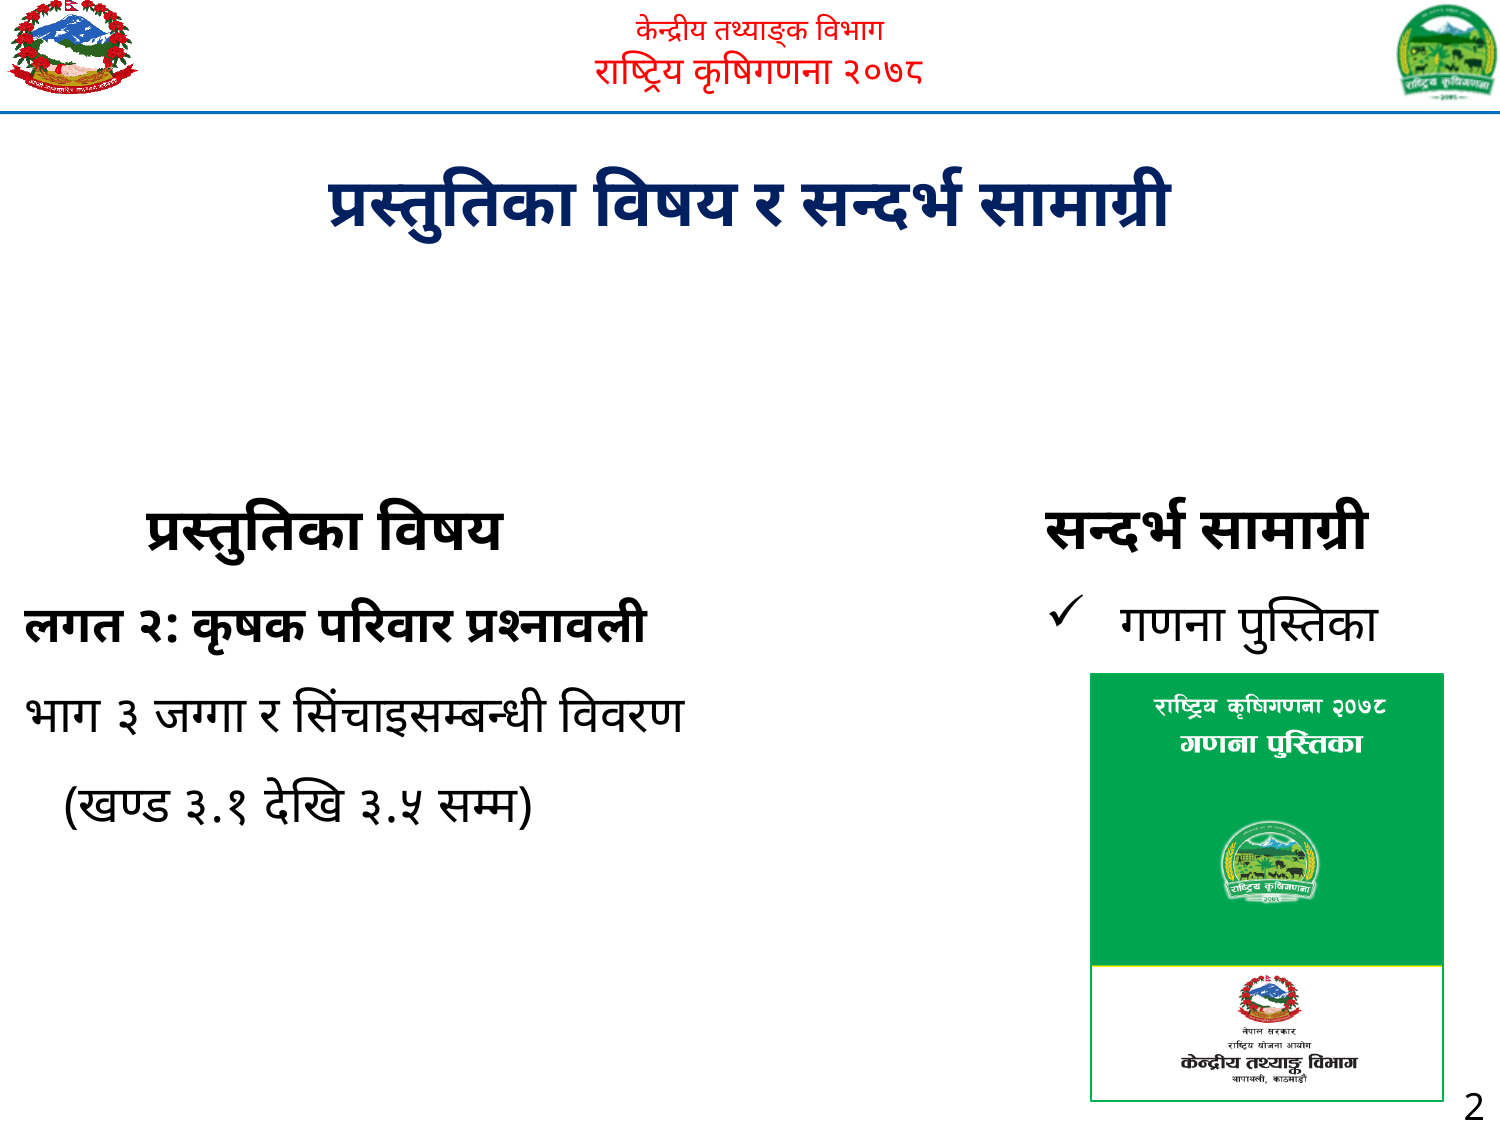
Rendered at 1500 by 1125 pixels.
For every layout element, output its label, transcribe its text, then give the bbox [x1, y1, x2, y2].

picture [1091, 674, 1443, 1101]
text_box प्रस्तुतिका विषय लगत २: कृषक परिवार प्रश्नावली भाग ३ जग्गा र सिंचाइसम्बन्धी विवरण (खण्ड ३.१ देखि ३.५ सम्म) [10, 450, 825, 840]
text_box 2 [1384, 1050, 1500, 1113]
text_box सन्दर्भ सामाग्री गणना पुस्तिका [1030, 448, 1490, 659]
picture [7, 0, 138, 94]
picture [1395, 0, 1500, 105]
text_box प्रस्तुतिका विषय र सन्दर्भ सामाग्री [0, 112, 1500, 257]
